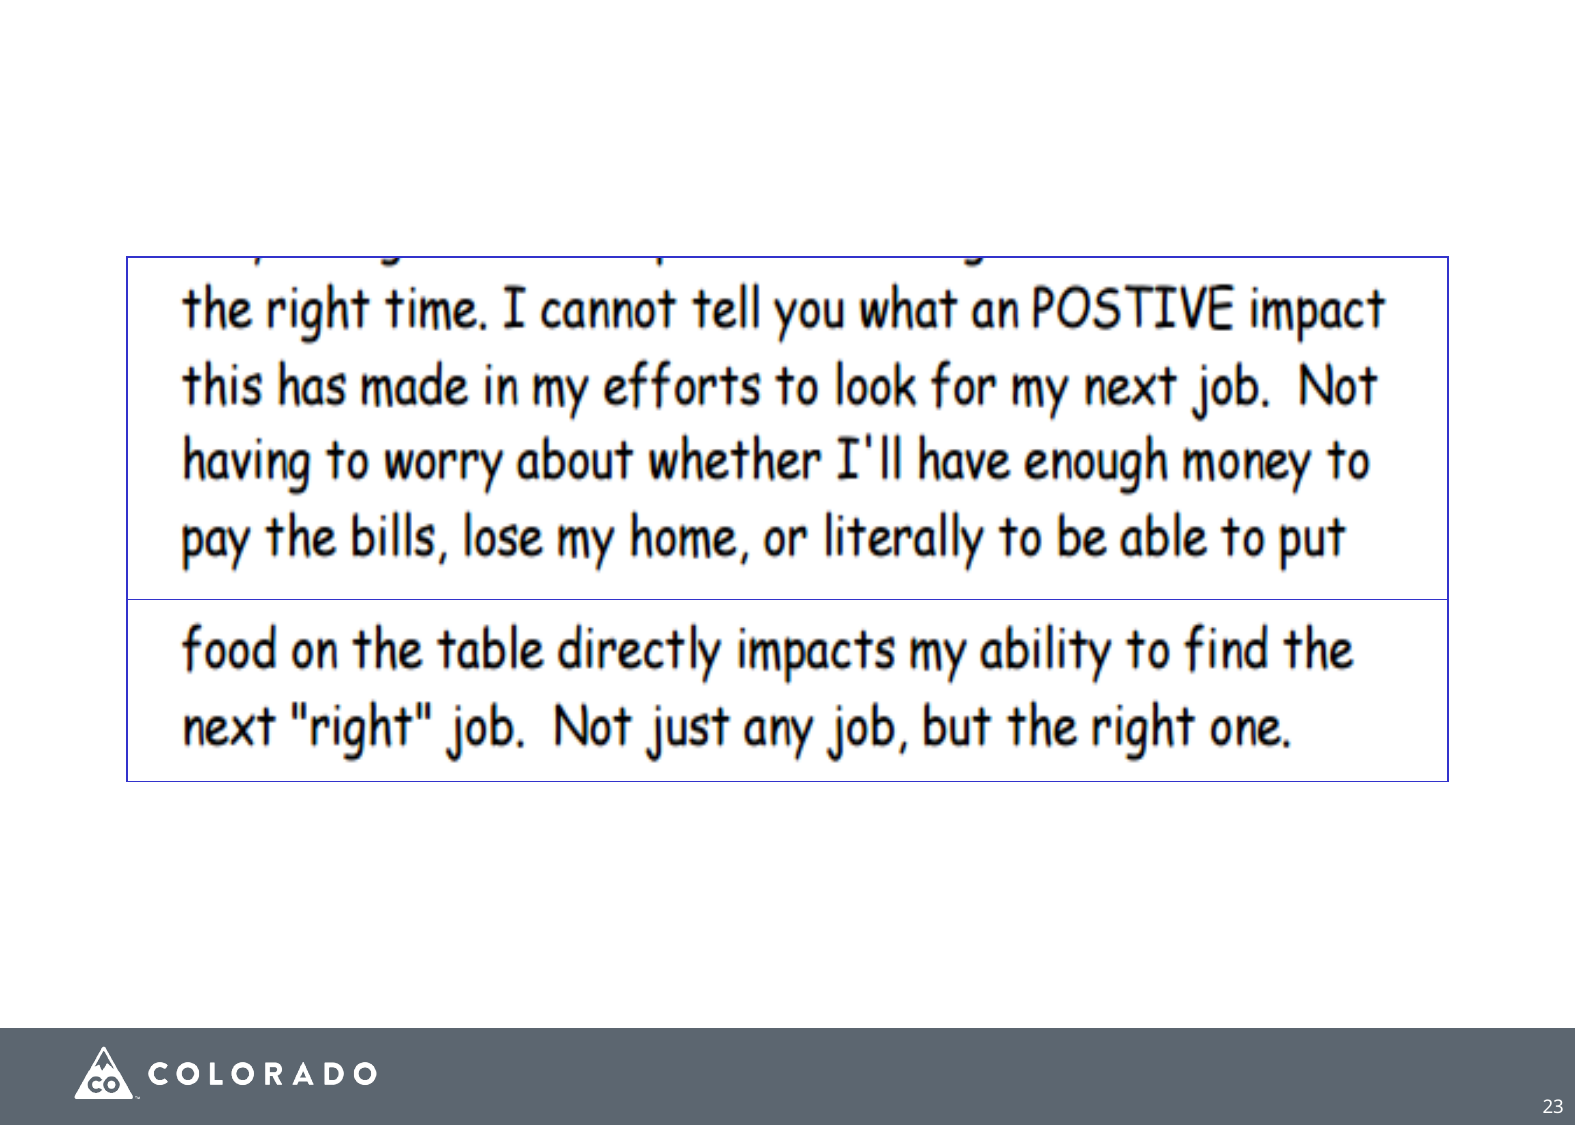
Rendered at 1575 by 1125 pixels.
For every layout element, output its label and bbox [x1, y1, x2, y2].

picture [58, 1030, 392, 1115]
text_box [127, 257, 1448, 781]
